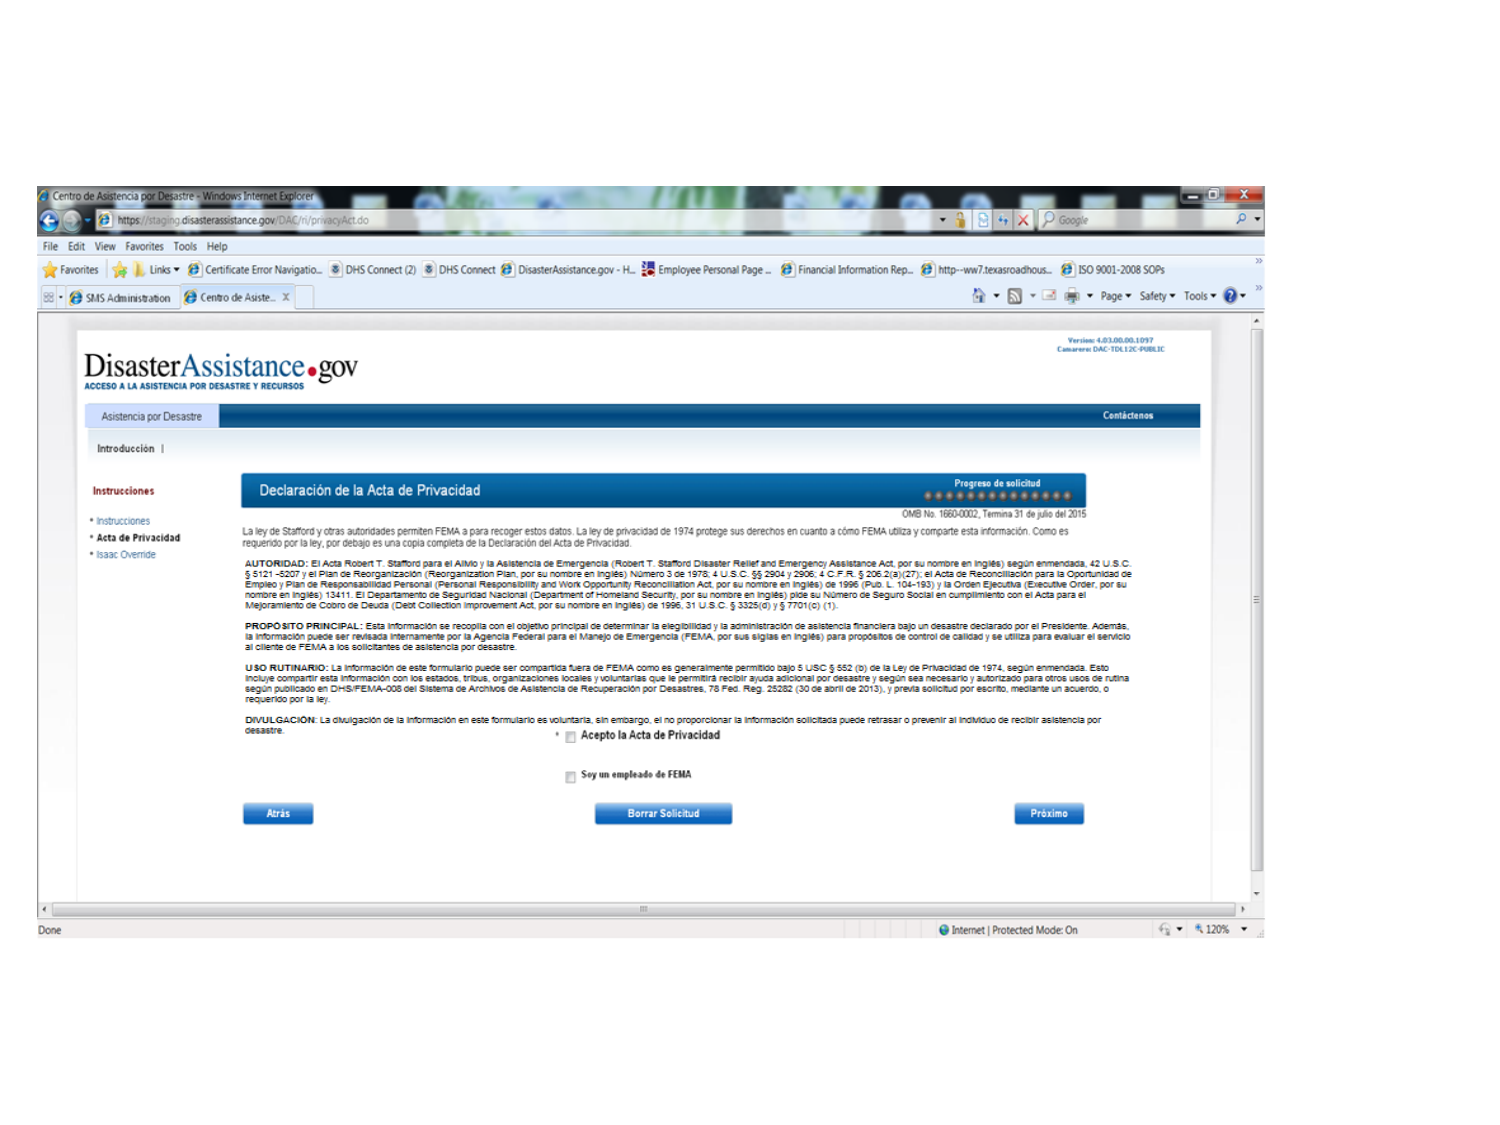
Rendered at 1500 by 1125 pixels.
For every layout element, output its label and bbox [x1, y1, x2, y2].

picture [37, 186, 1500, 939]
